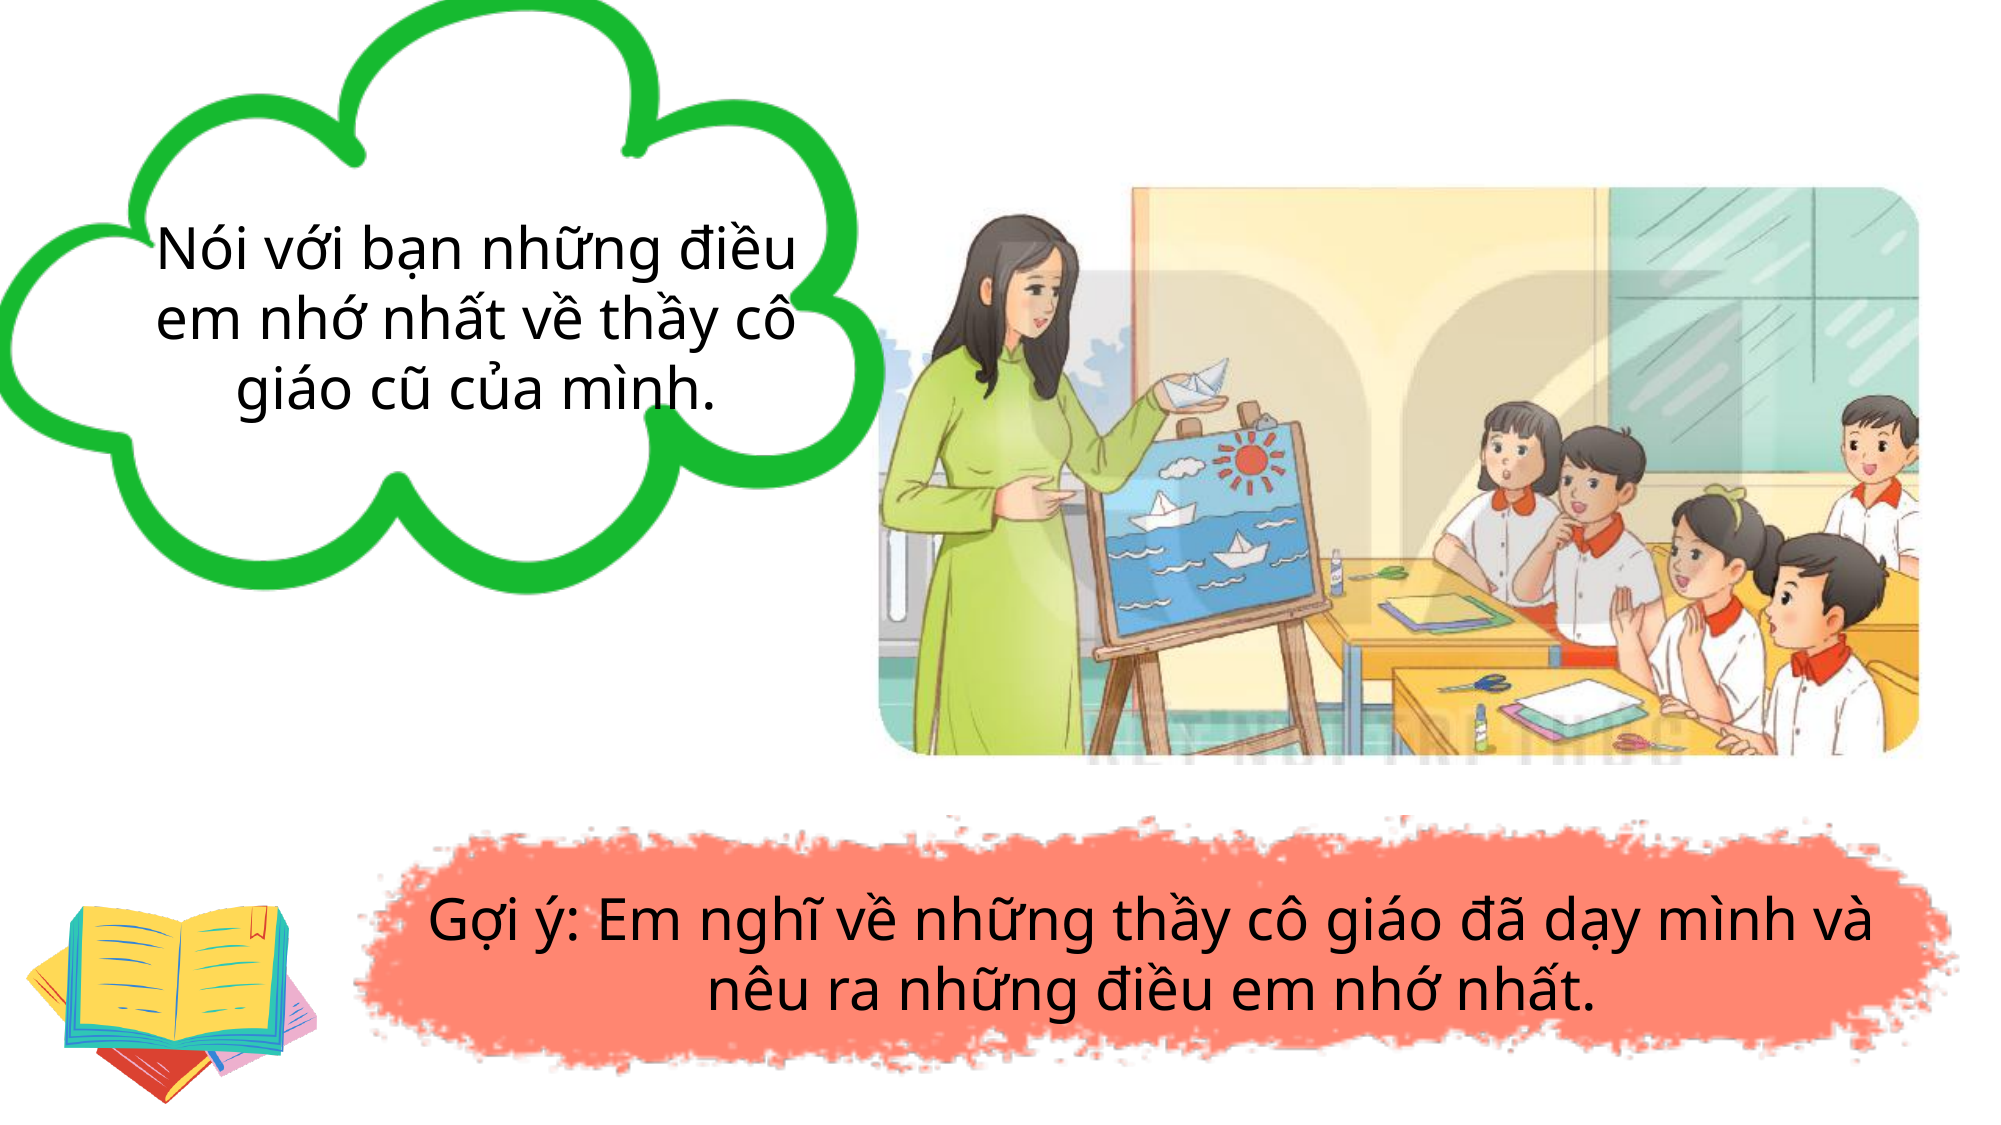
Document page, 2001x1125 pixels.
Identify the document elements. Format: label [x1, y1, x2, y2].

picture [340, 815, 1964, 1084]
picture [26, 902, 317, 1104]
picture [0, 0, 1938, 765]
